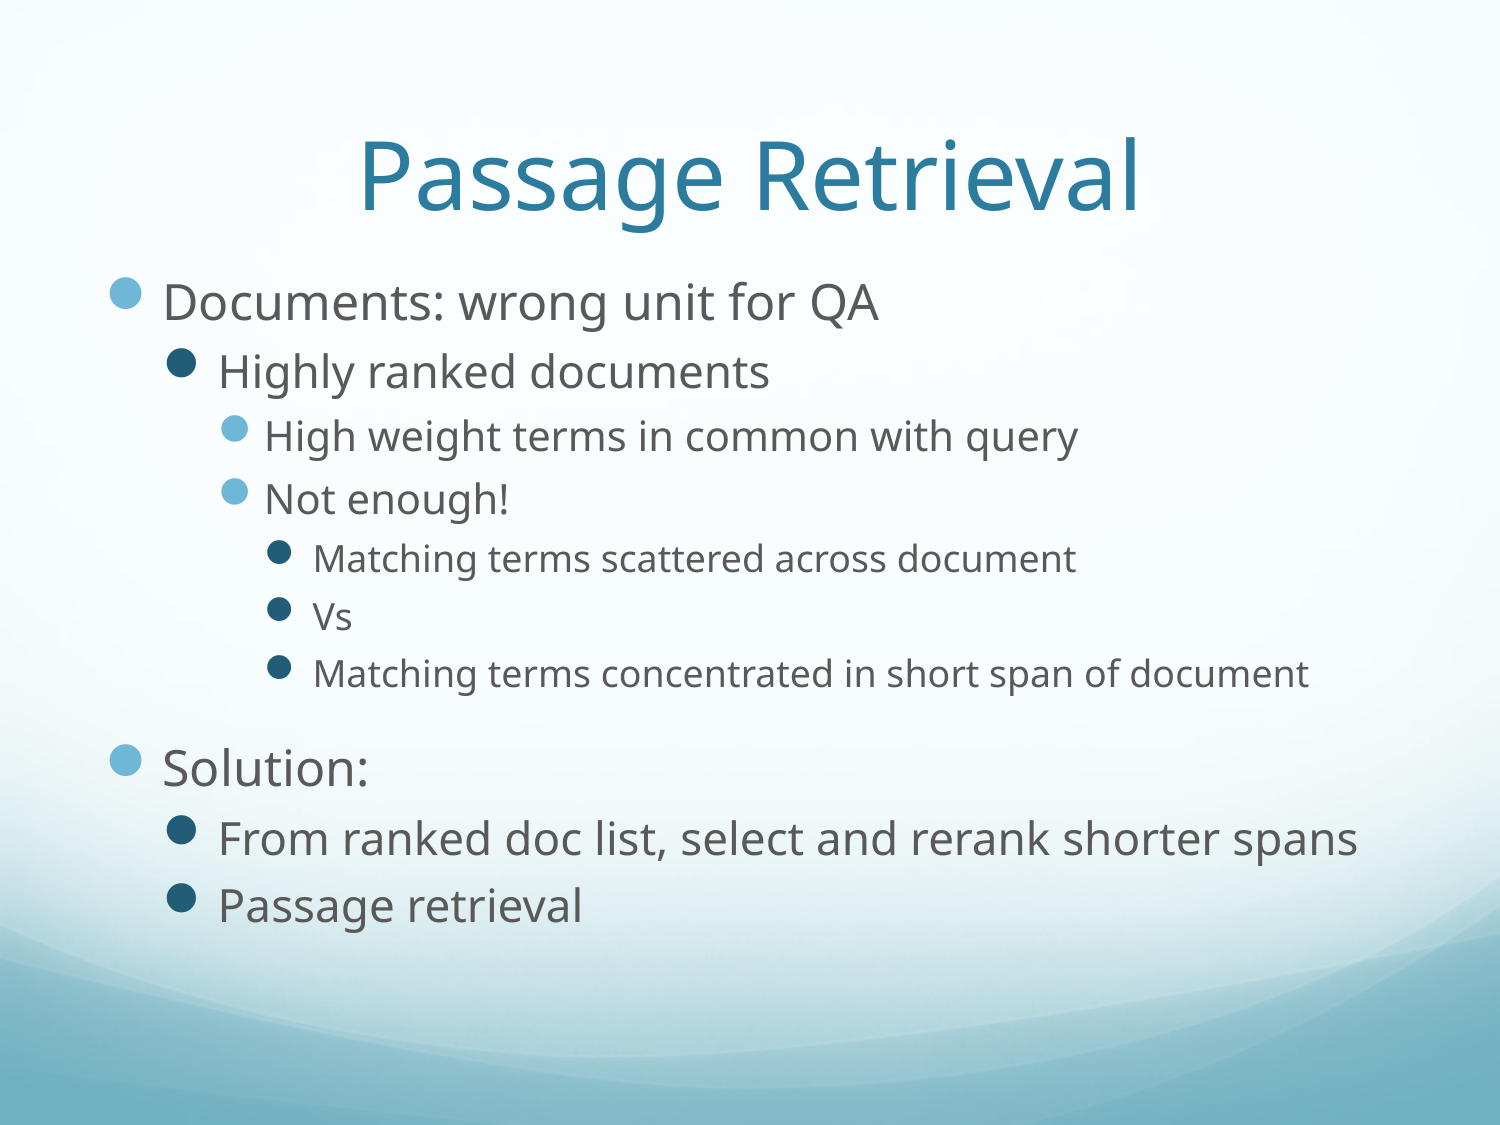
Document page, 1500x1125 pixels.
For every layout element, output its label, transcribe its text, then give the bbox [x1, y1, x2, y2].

title Passage Retrieval [90, 17, 1410, 237]
list Documents: wrong unit for QA Highly ranked documents High weight terms in common with query Not enough! Matching terms scattered across document Vs Matching terms concentrated in short span of document Solution: From ranked doc list, select and rerank shorter spans Passage retrieval [90, 262, 1410, 975]
